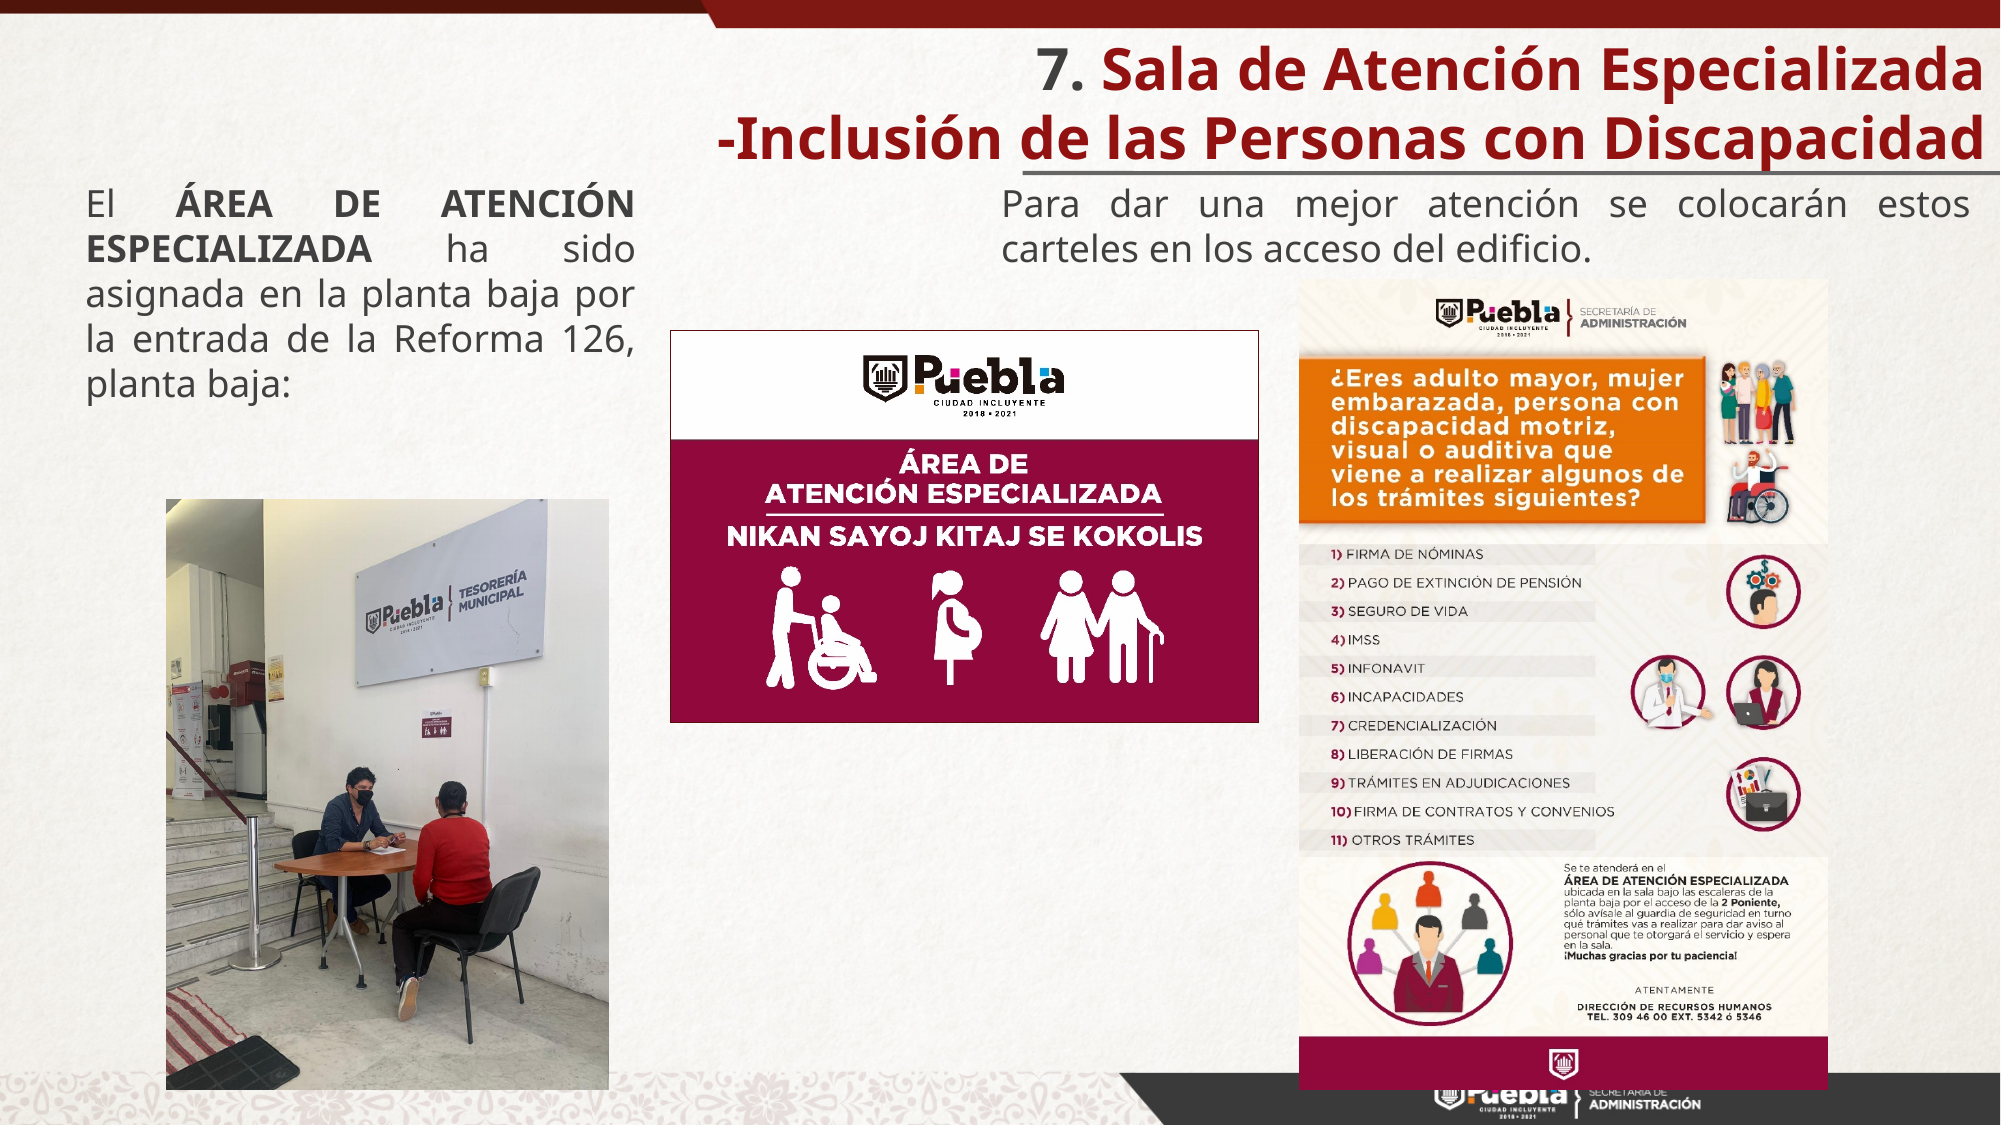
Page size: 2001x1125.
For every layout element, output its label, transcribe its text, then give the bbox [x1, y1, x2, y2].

text_box Para dar una mejor atención se colocarán estos carteles en los acceso del edificio. [986, 173, 1987, 278]
picture [0, 0, 2001, 1125]
text_box 7. Sala de Atención Especializada -Inclusión de las Personas con Discapacidad [481, 31, 1987, 172]
text_box El ÁREA DE ATENCIÓN ESPECIALIZADA ha sido asignada en la planta baja por la entrada de la Reforma 126, planta baja: [70, 173, 651, 413]
